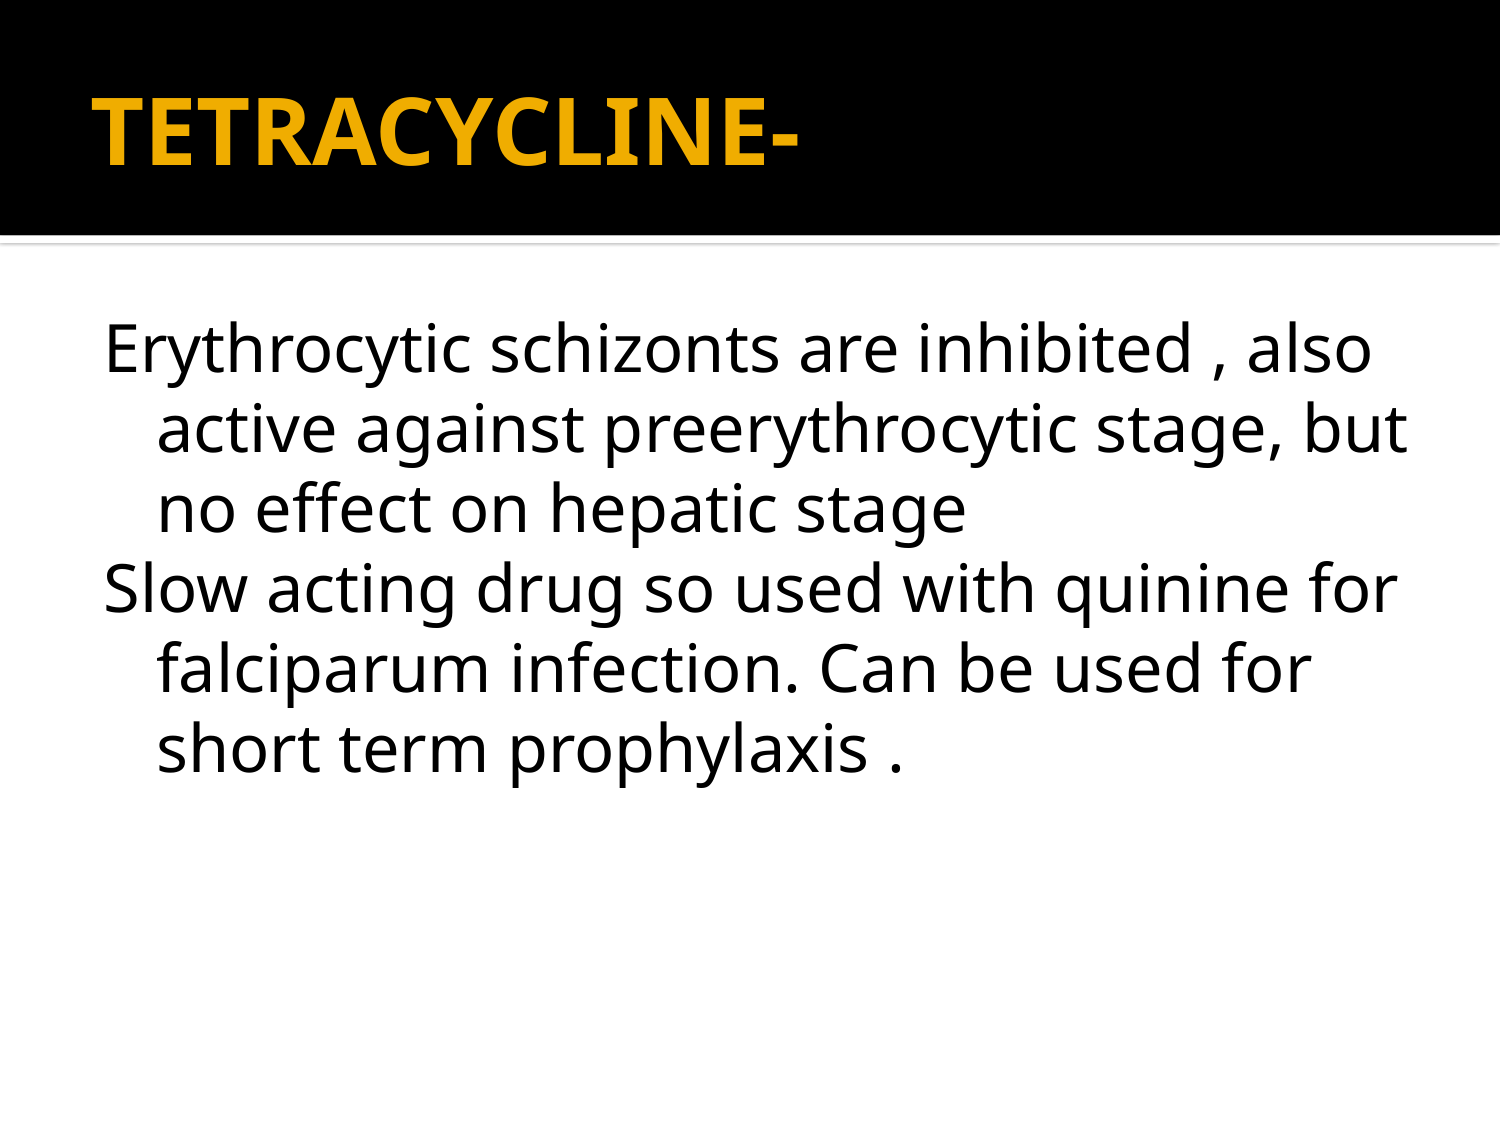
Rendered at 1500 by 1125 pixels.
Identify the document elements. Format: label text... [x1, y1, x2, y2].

list Erythrocytic schizonts are inhibited , also active against preerythrocytic stage, but no effect on hepatic stage Slow acting drug so used with quinine for falciparum infection. Can be used for short term prophylaxis . [75, 291, 1425, 1050]
title TETRACYCLINE- [75, 25, 1425, 231]
